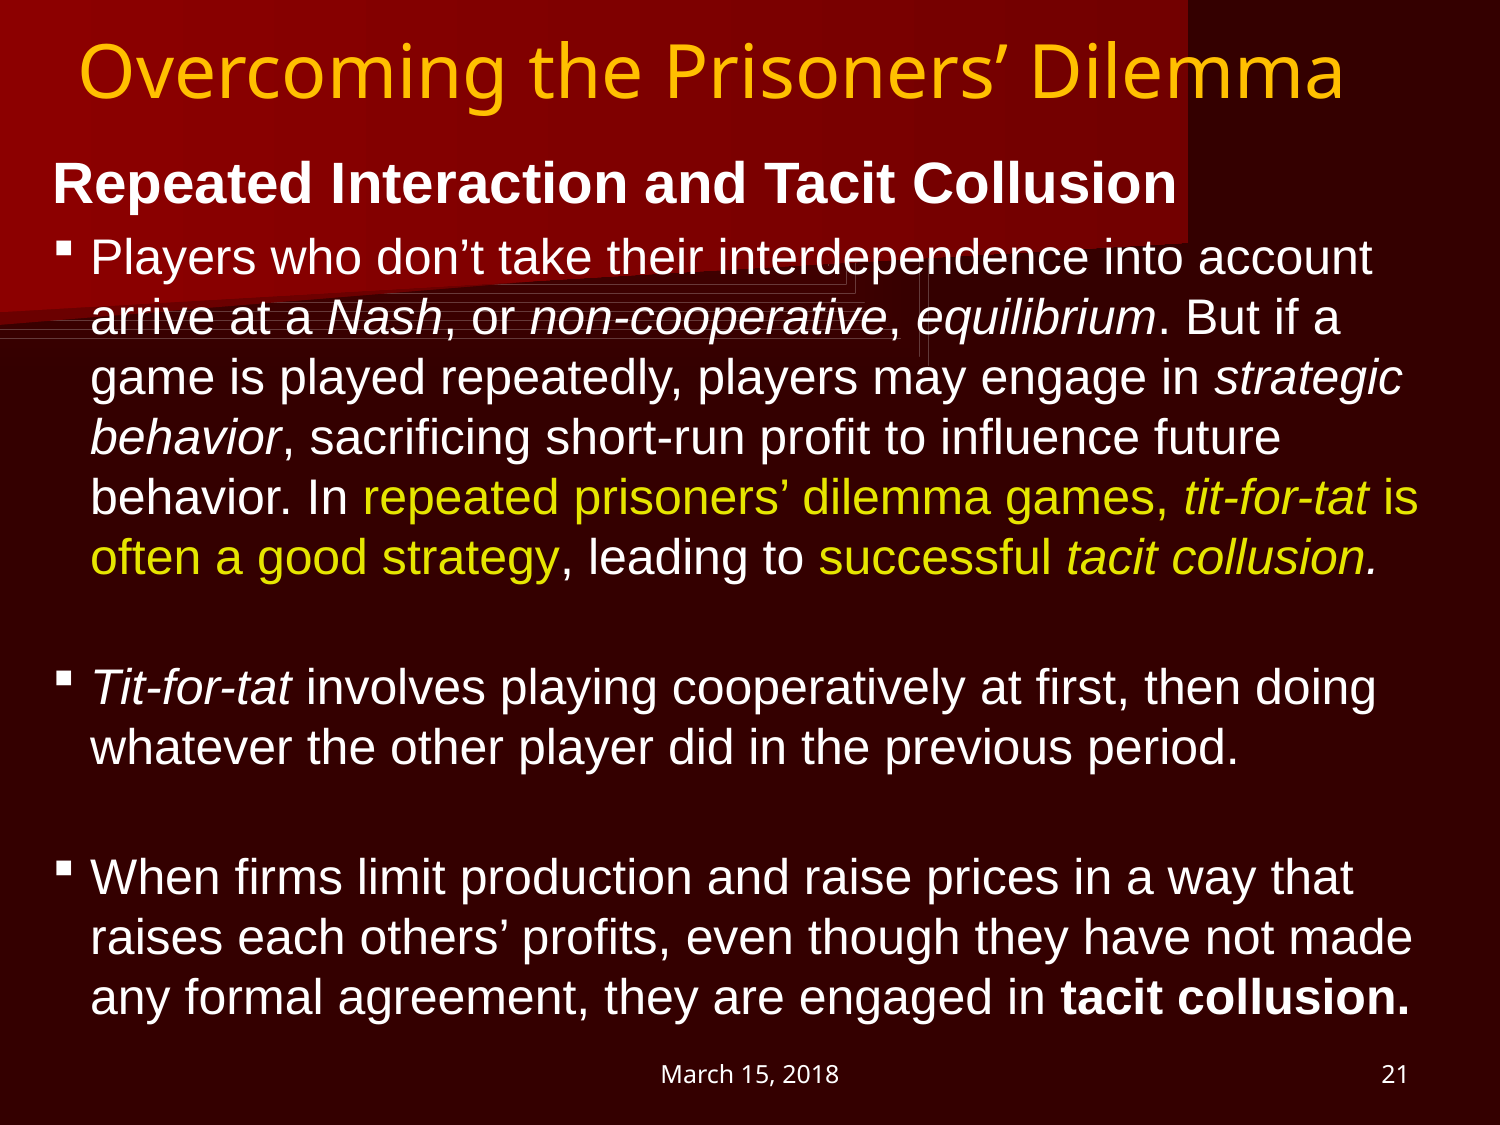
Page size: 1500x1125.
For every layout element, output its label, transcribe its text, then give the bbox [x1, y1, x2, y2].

footer March 15, 2018 [512, 1025, 988, 1100]
title Overcoming the Prisoners’ Dilemma [62, 37, 1400, 100]
slide_number 21 [1074, 1025, 1425, 1100]
text_box Repeated Interaction and Tacit Collusion Players who don’t take their interdependence into account arrive at a Nash, or non-cooperative, equilibrium. But if a game is played repeatedly, players may engage in strategic behavior, sacrificing short-run profit to influence future behavior. In repeated prisoners’ dilemma games, tit-for-tat is often a good strategy, leading to successful tacit collusion. Tit-for-tat involves playing cooperatively at first, then doing whatever the other player did in the previous period. When firms limit production and raise prices in a way that raises each others’ profits, even though they have not made any formal agreement, they are engaged in tacit collusion. [37, 137, 1450, 1033]
